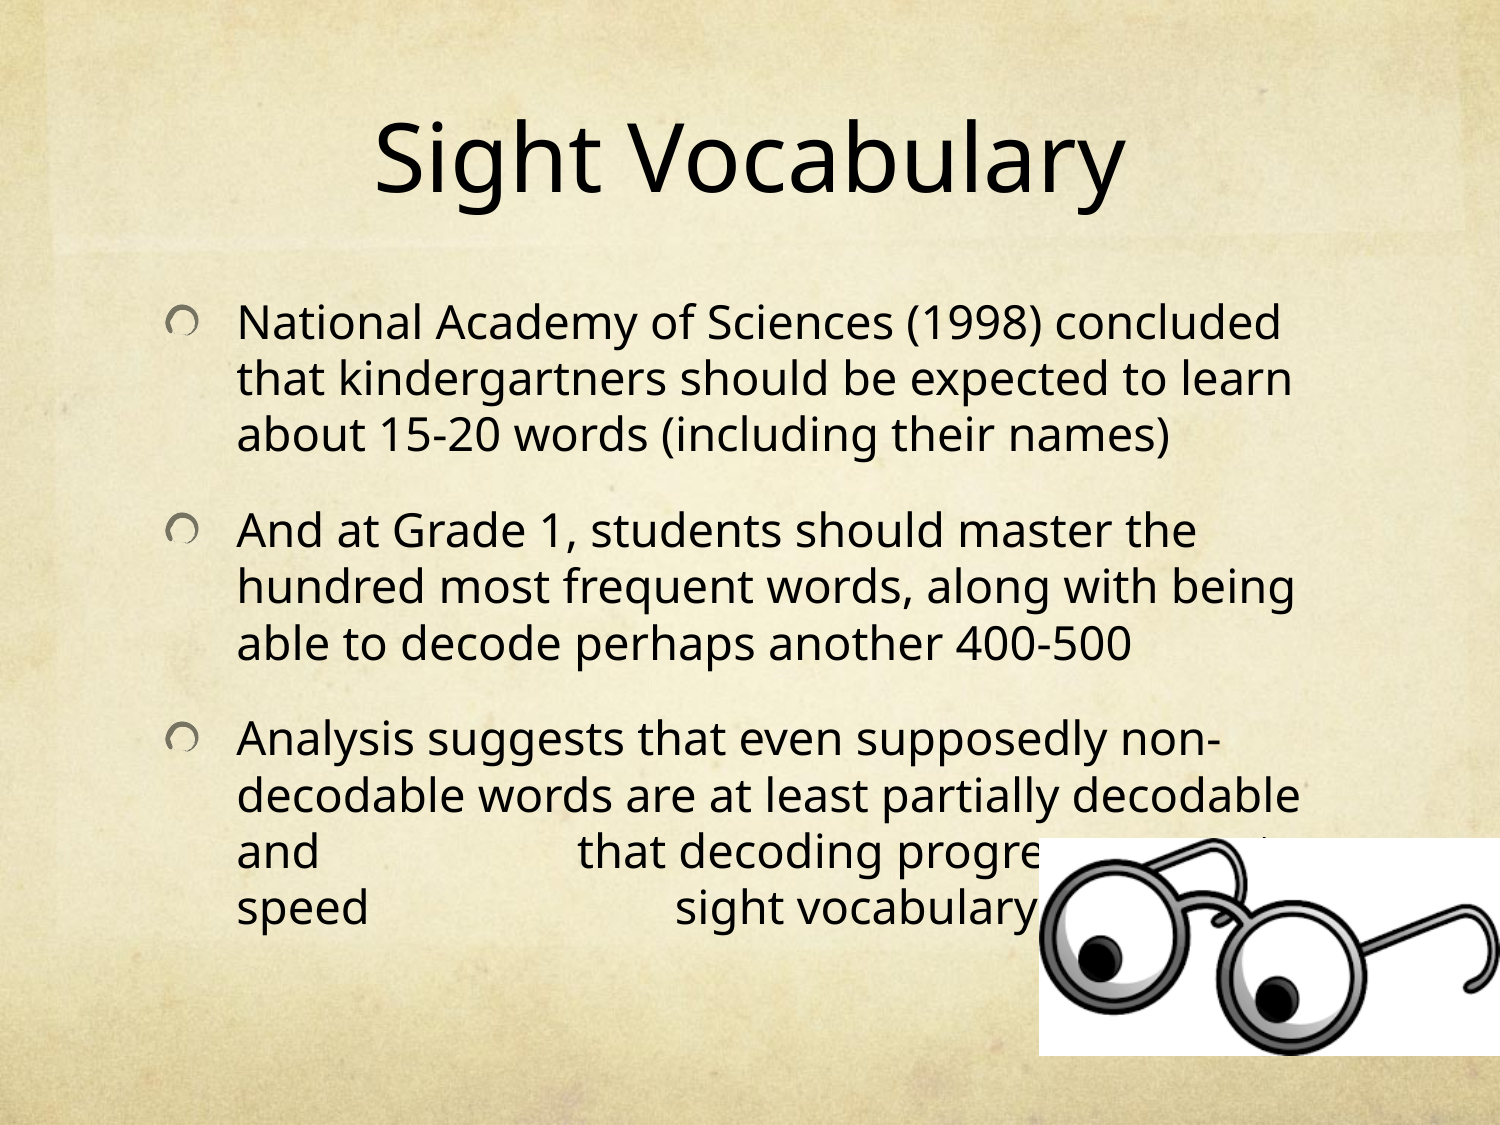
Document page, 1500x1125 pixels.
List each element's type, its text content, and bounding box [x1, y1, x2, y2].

picture [0, 0, 1500, 1125]
title Sight Vocabulary [150, 82, 1350, 225]
list National Academy of Sciences (1998) concluded that kindergartners should be expected to learn about 15-20 words (including their names) And at Grade 1, students should master the hundred most frequent words, along with being able to decode perhaps another 400-500 Analysis suggests that even supposedly non-decodable words are at least partially decodable and that decoding progress seems to speed sight vocabulary acquisition [150, 284, 1350, 950]
